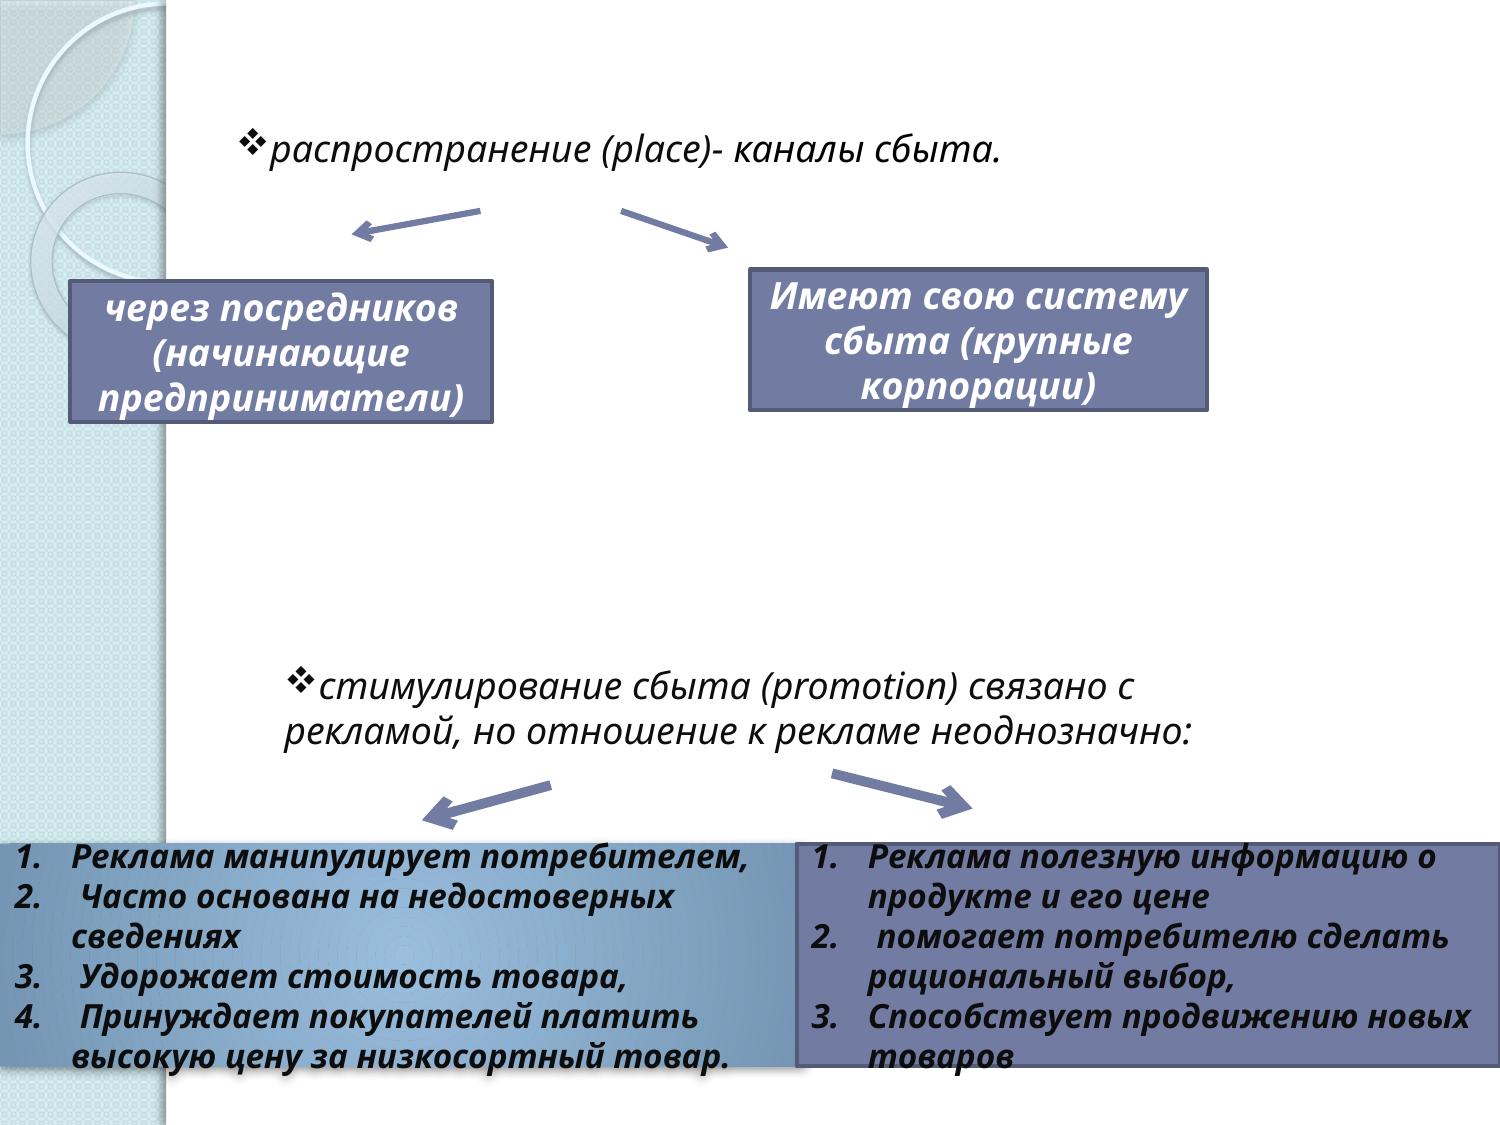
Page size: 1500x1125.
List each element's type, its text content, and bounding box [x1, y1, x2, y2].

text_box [351, 210, 481, 235]
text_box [831, 773, 973, 809]
text_box стимулирование сбыта (promotion) связано с рекламой, но отношение к рекламе неоднозначно: [269, 609, 1313, 760]
text_box Реклама манипулирует потребителем, Часто основана на недостоверных сведениях Удорожает стоимость товара, Принуждает покупателей платить высокую цену за низкосортный товар. [0, 843, 795, 1067]
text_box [620, 210, 729, 248]
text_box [421, 784, 552, 821]
text_box распространение (place)- каналы сбыта. [221, 117, 1027, 177]
text_box через посредников (начинающие предприниматели) [68, 279, 494, 424]
text_box Имеют свою систему сбыта (крупные корпорации) [748, 267, 1209, 412]
text_box Реклама полезную информацию о продукте и его цене помогает потребителю сделать рациональный выбор, Способствует продвижению новых товаров [795, 842, 1500, 1068]
